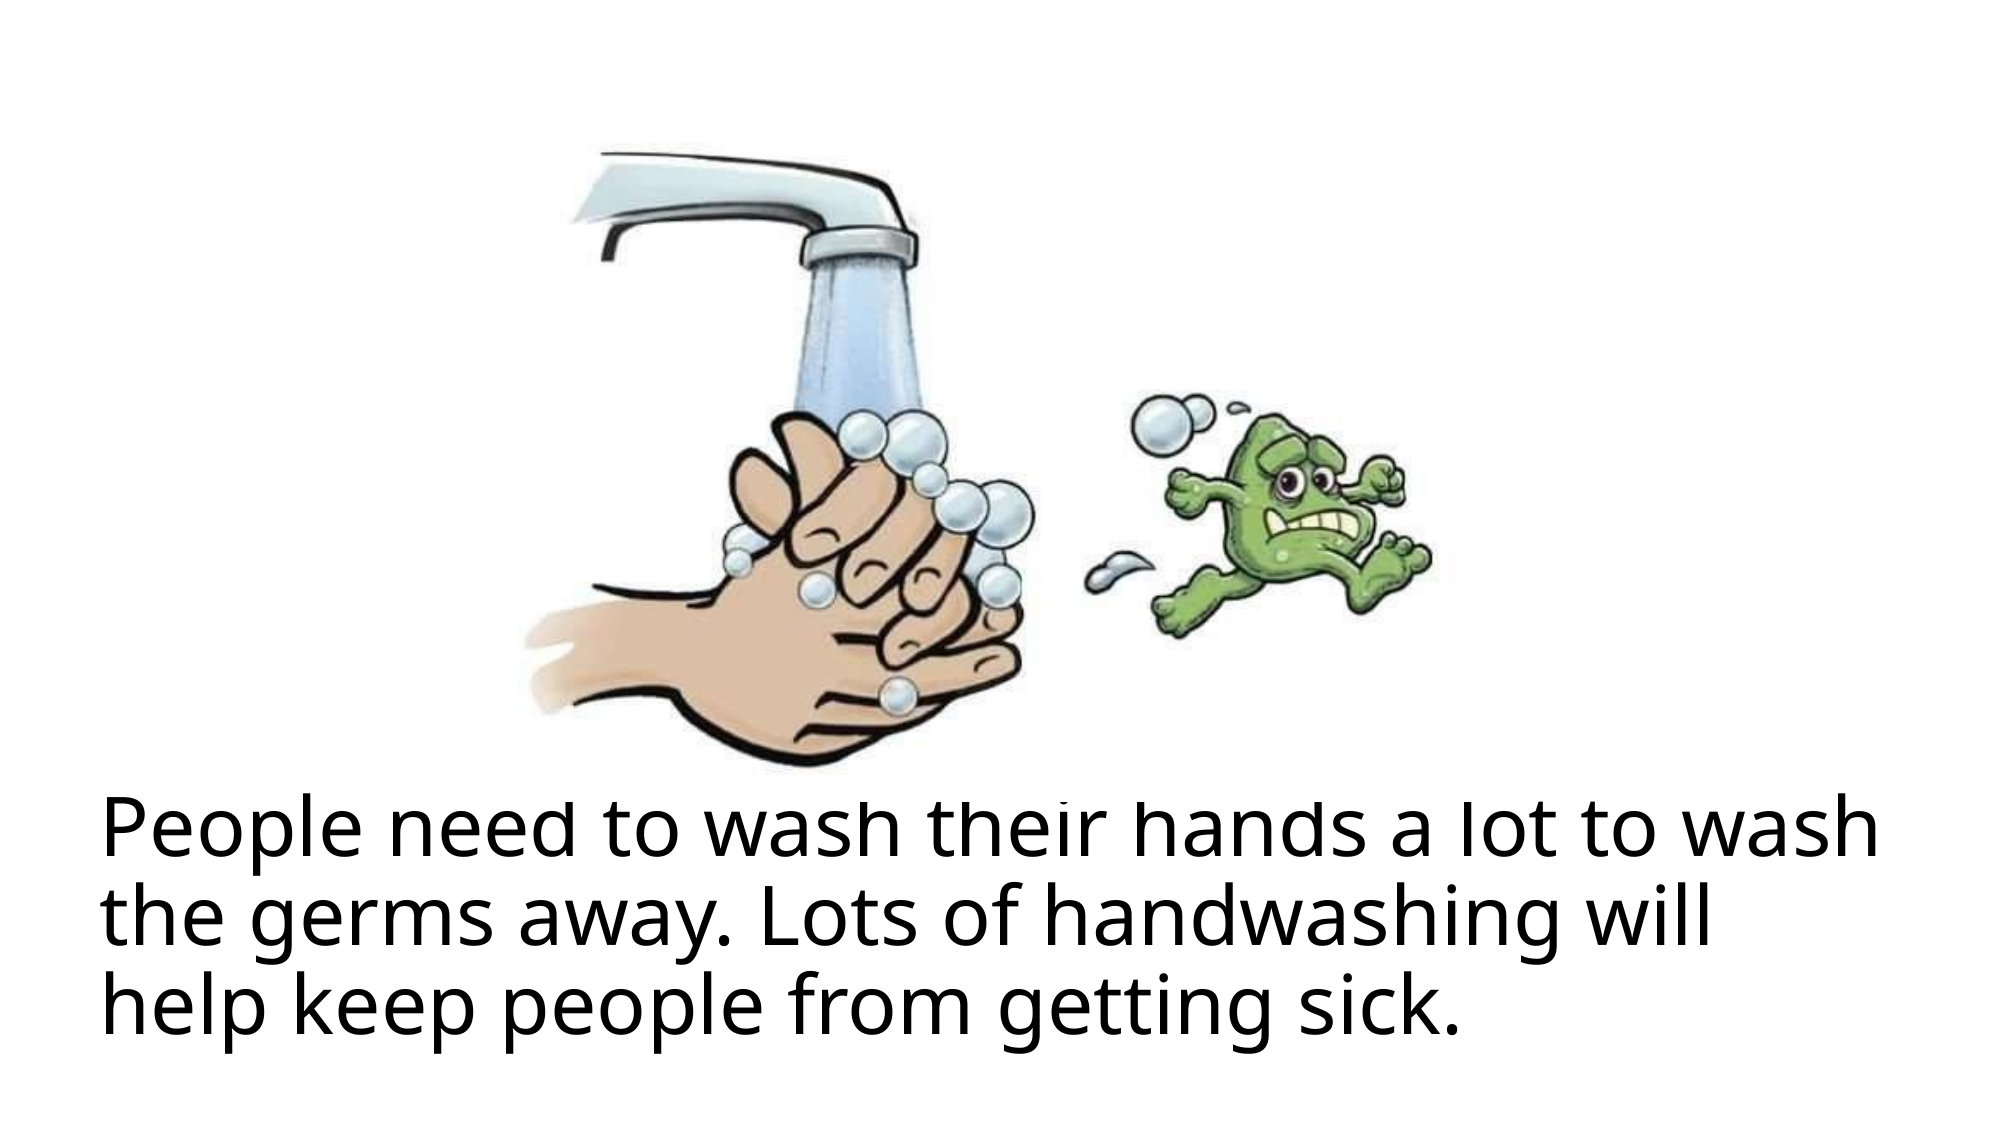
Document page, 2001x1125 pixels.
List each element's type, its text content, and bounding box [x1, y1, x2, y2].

title People need to wash their hands a lot to wash the germs away. Lots of handwashing will help keep people from getting sick. [84, 774, 1902, 1063]
picture [409, 115, 1539, 802]
